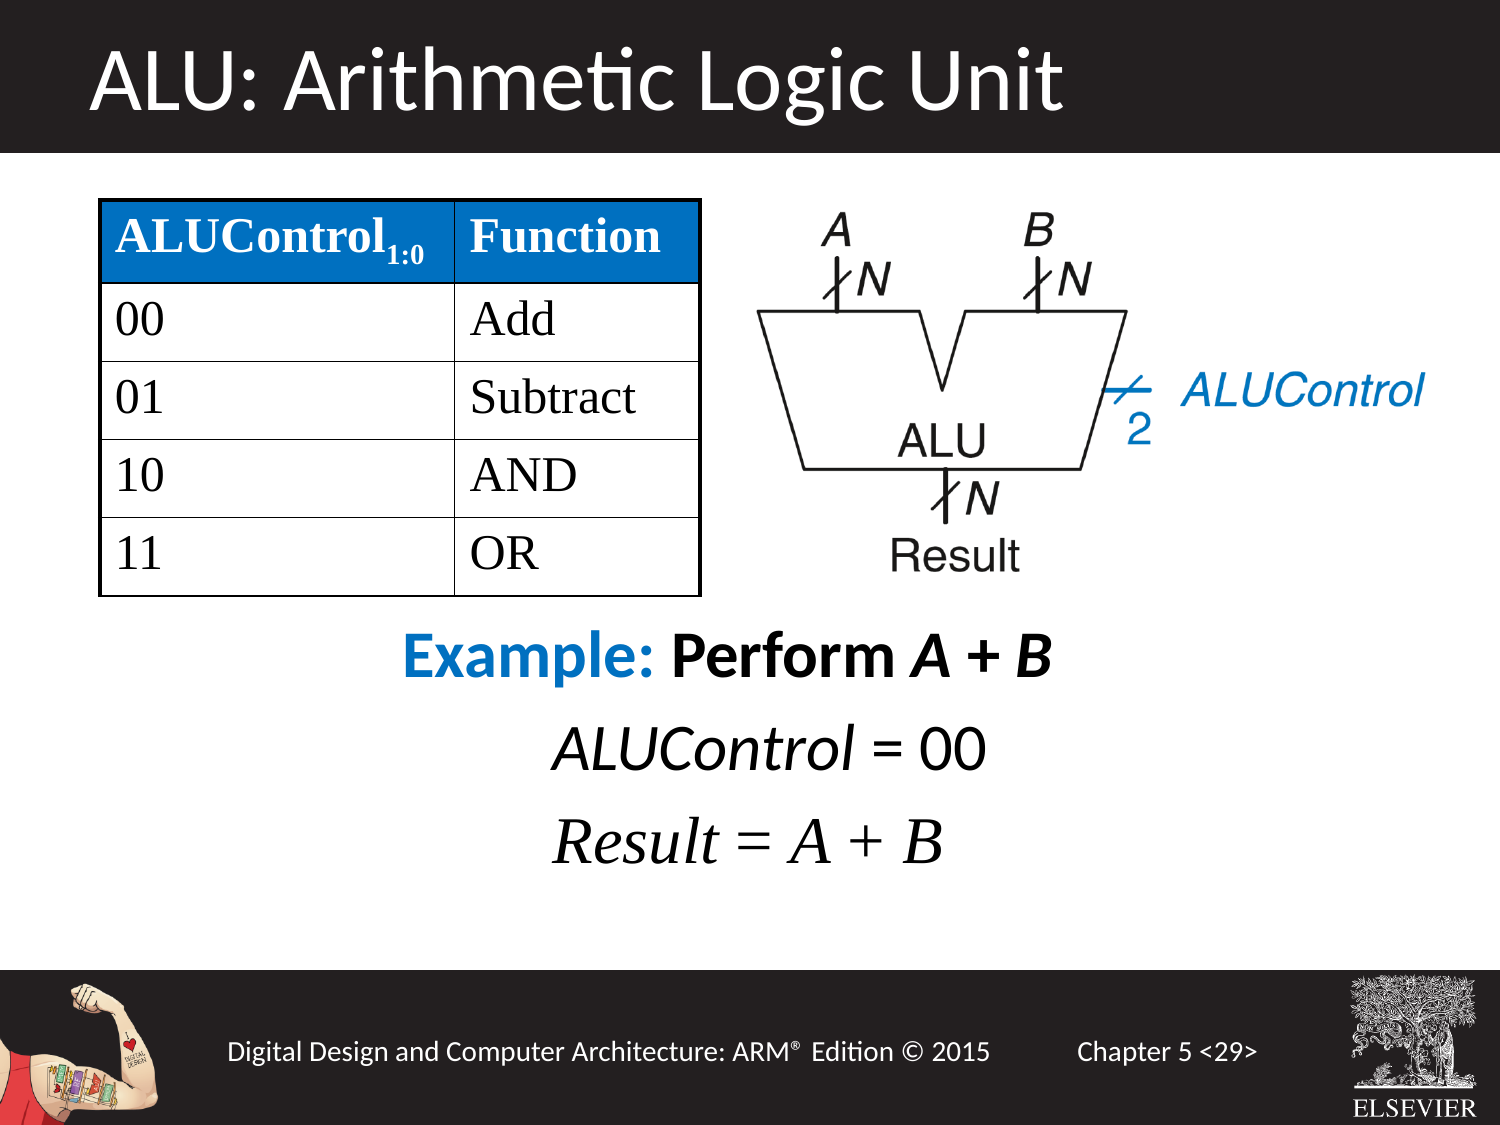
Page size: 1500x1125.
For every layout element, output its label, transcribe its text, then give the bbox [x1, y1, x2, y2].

table_cell 10 [102, 440, 454, 517]
picture [0, 979, 163, 1125]
table_cell 01 [102, 362, 454, 439]
text_box [112, 200, 1438, 1050]
text_box ALU: Arithmetic Logic Unit [75, 11, 1375, 136]
table_cell 00 [102, 284, 454, 361]
table_cell AND [455, 440, 698, 517]
table_cell OR [455, 518, 698, 595]
table_header ALUControl1:0 [102, 202, 454, 282]
table_header Function [455, 202, 698, 282]
picture [1350, 974, 1477, 1117]
table_cell Add [455, 284, 698, 361]
picture [749, 202, 1435, 582]
table_cell 11 [102, 518, 454, 595]
text_box Example: Perform A + B ALUControl = 00 Result = A + B [387, 603, 1213, 904]
table_cell Subtract [455, 362, 698, 439]
